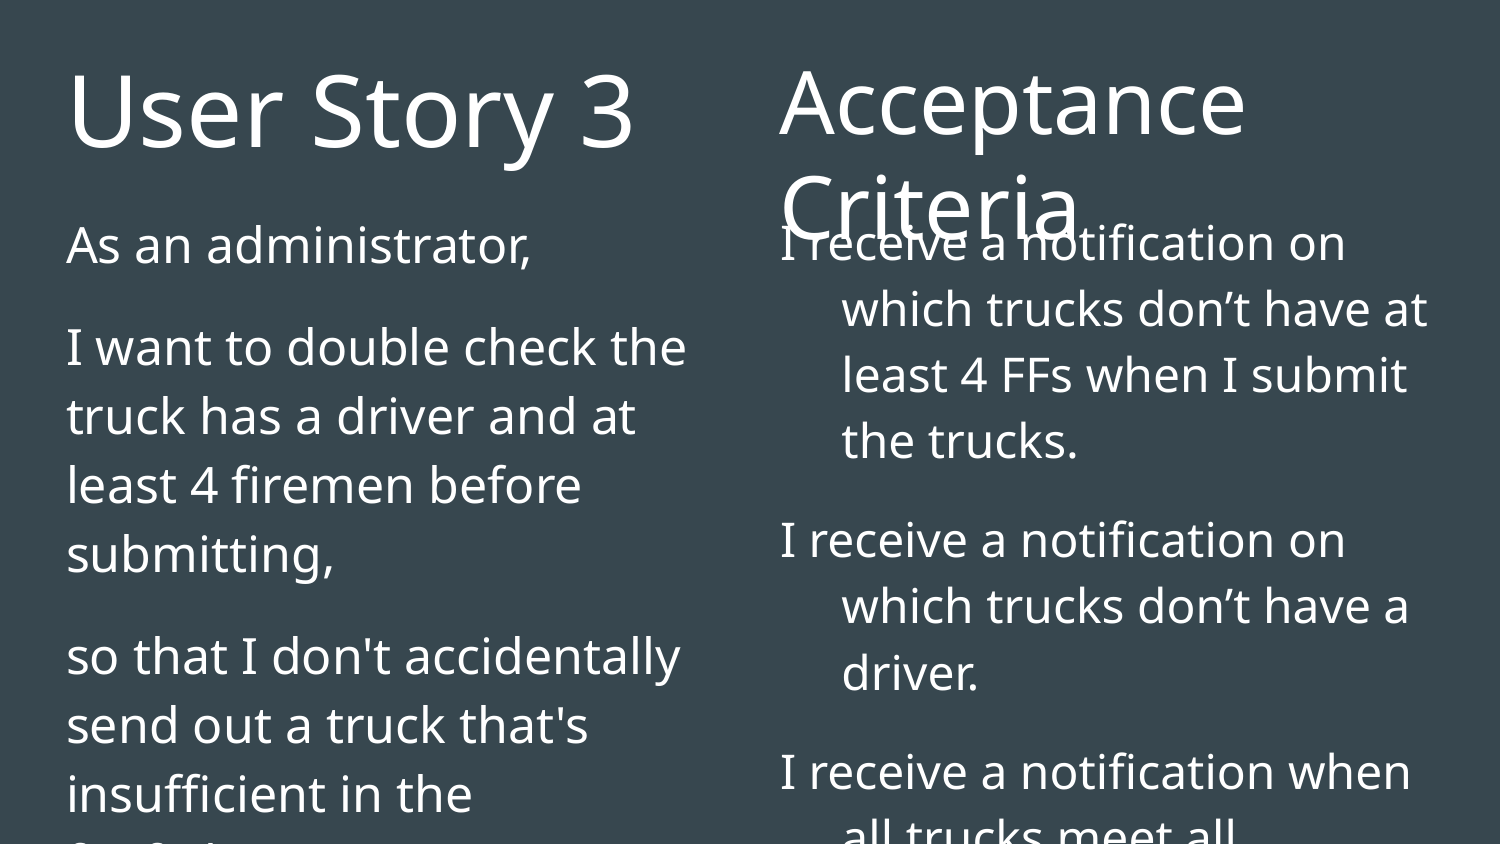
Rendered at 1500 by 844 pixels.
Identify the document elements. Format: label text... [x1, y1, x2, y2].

list I receive a notification on which trucks don’t have at least 4 FFs when I submit the trucks. I receive a notification on which trucks don’t have a driver. I receive a notification when all trucks meet all requirements. [751, 189, 1448, 750]
list As an administrator, I want to double check the truck has a driver and at least 4 firemen before submitting, so that I don't accidentally send out a truck that's insufficient in the firefighters it requires. [51, 189, 721, 750]
text_box Acceptance Criteria [764, 32, 1483, 126]
title User Story 3 [51, 32, 748, 126]
